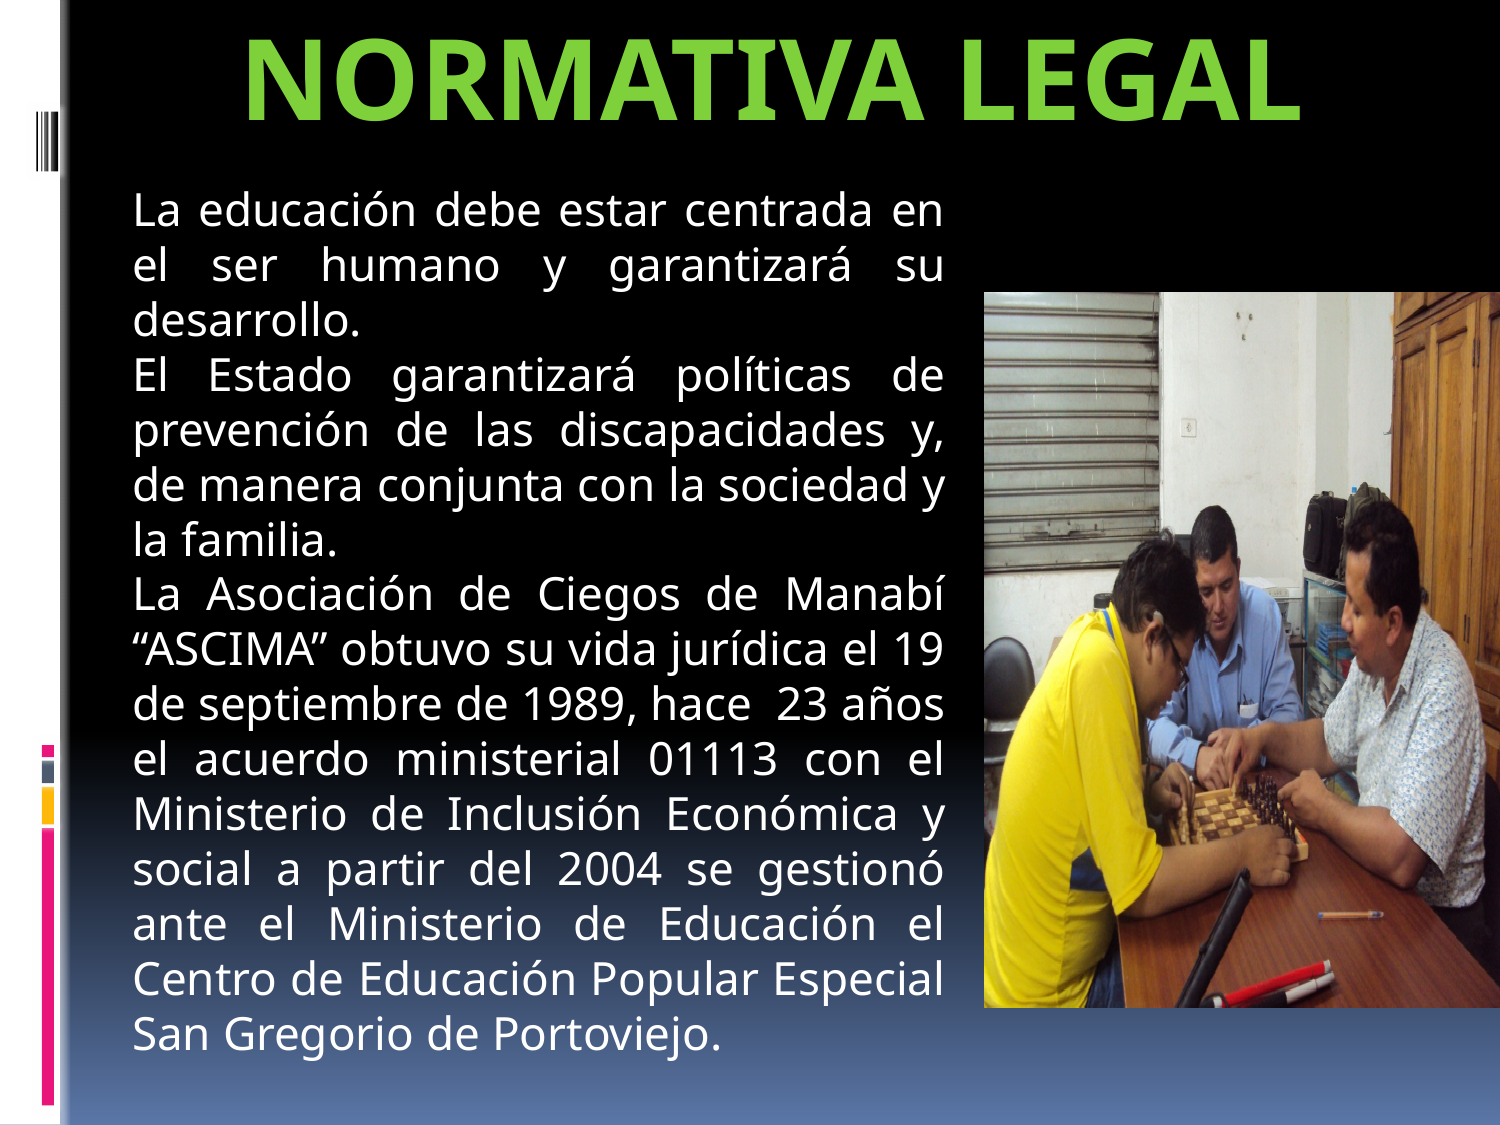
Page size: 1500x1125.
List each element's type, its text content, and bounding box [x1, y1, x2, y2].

text_box Normativa legal [224, 0, 1320, 150]
picture [983, 292, 1500, 1009]
text_box La educación debe estar centrada en el ser humano y garantizará su desarrollo. El Estado garantizará políticas de prevención de las discapacidades y, de manera conjunta con la sociedad y la familia. La Asociación de Ciegos de Manabí “ASCIMA” obtuvo su vida jurídica el 19 de septiembre de 1989, hace 23 años el acuerdo ministerial 01113 con el Ministerio de Inclusión Económica y social a partir del 2004 se gestionó ante el Ministerio de Educación el Centro de Educación Popular Especial San Gregorio de Portoviejo. [117, 172, 961, 1068]
